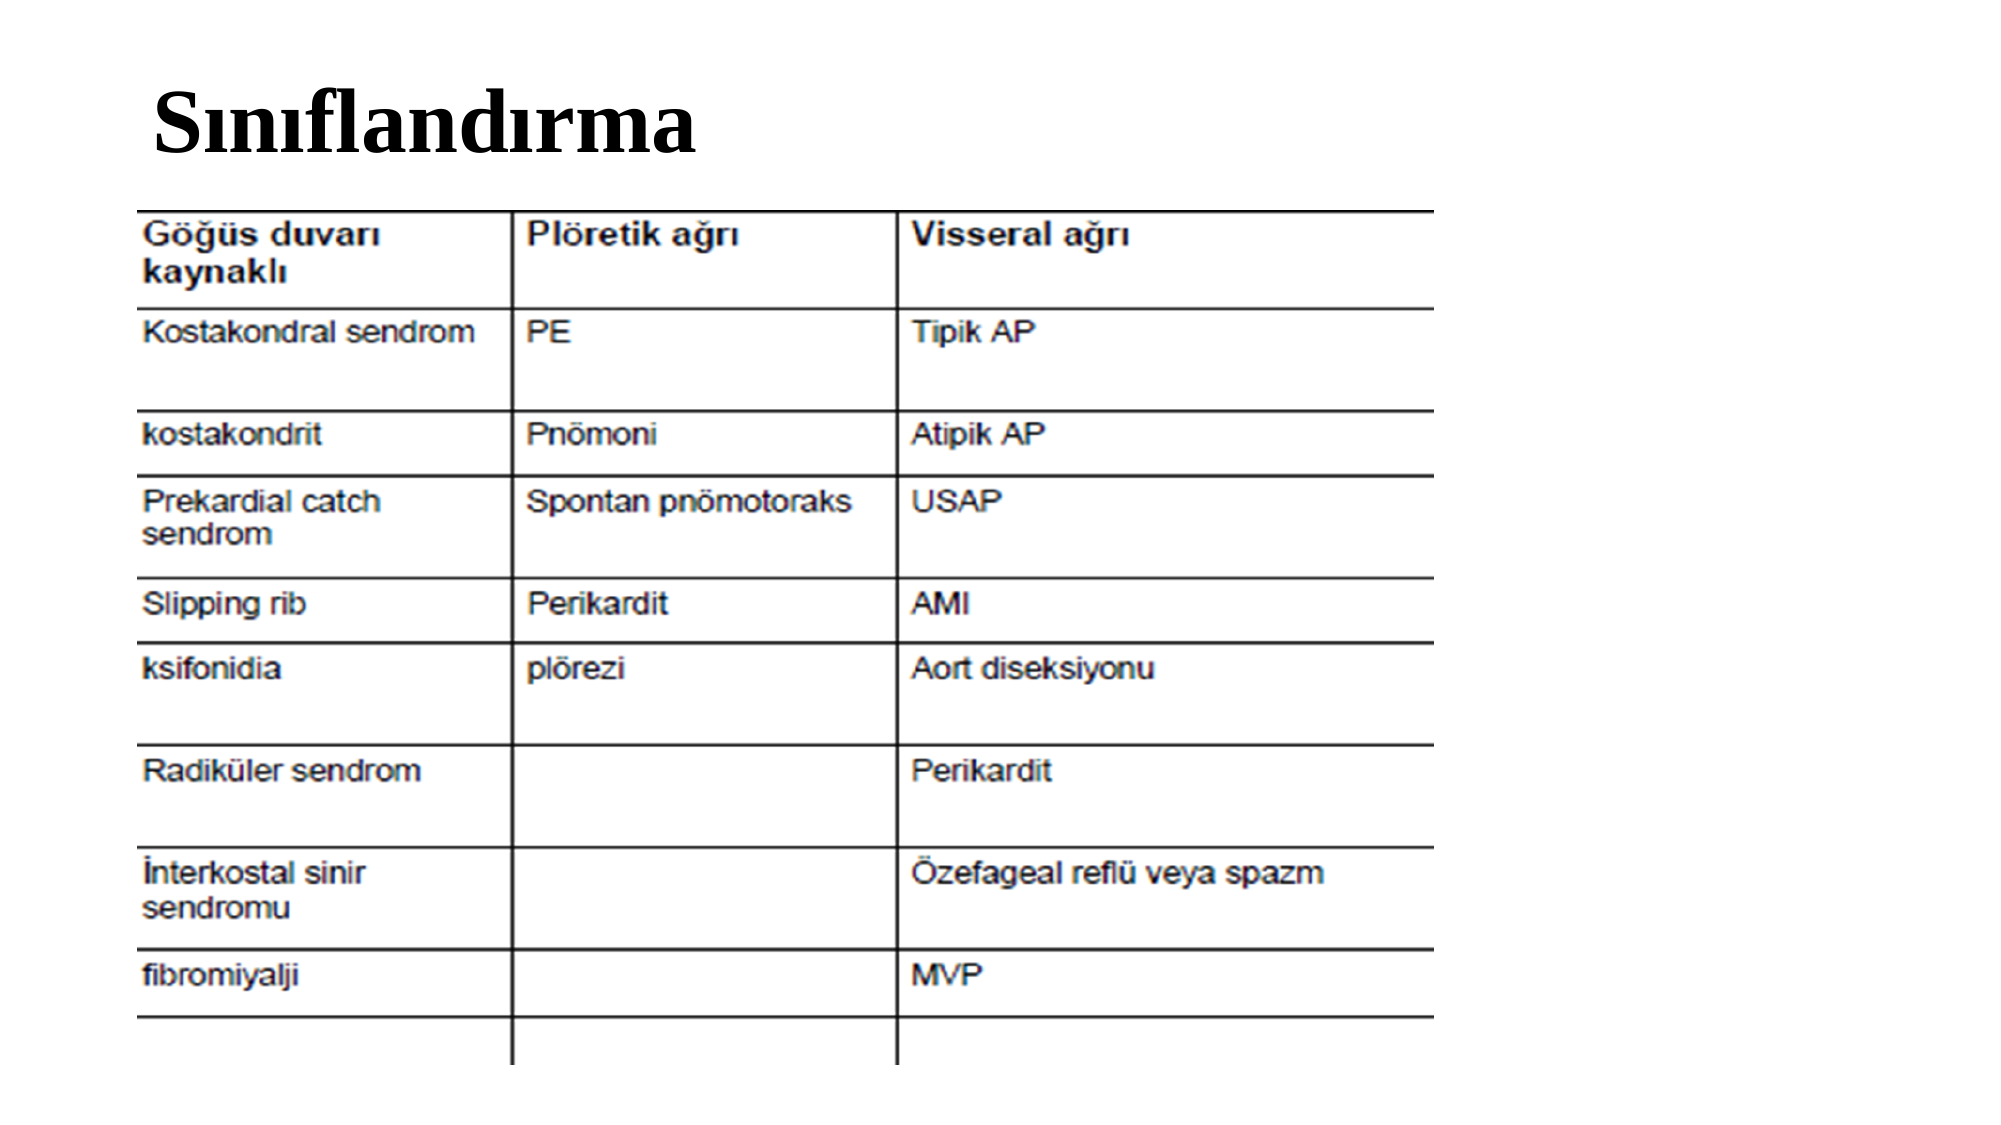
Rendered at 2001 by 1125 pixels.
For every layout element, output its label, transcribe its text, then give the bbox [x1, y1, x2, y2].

title Sınıflandırma [137, 59, 1863, 186]
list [137, 210, 1434, 1066]
